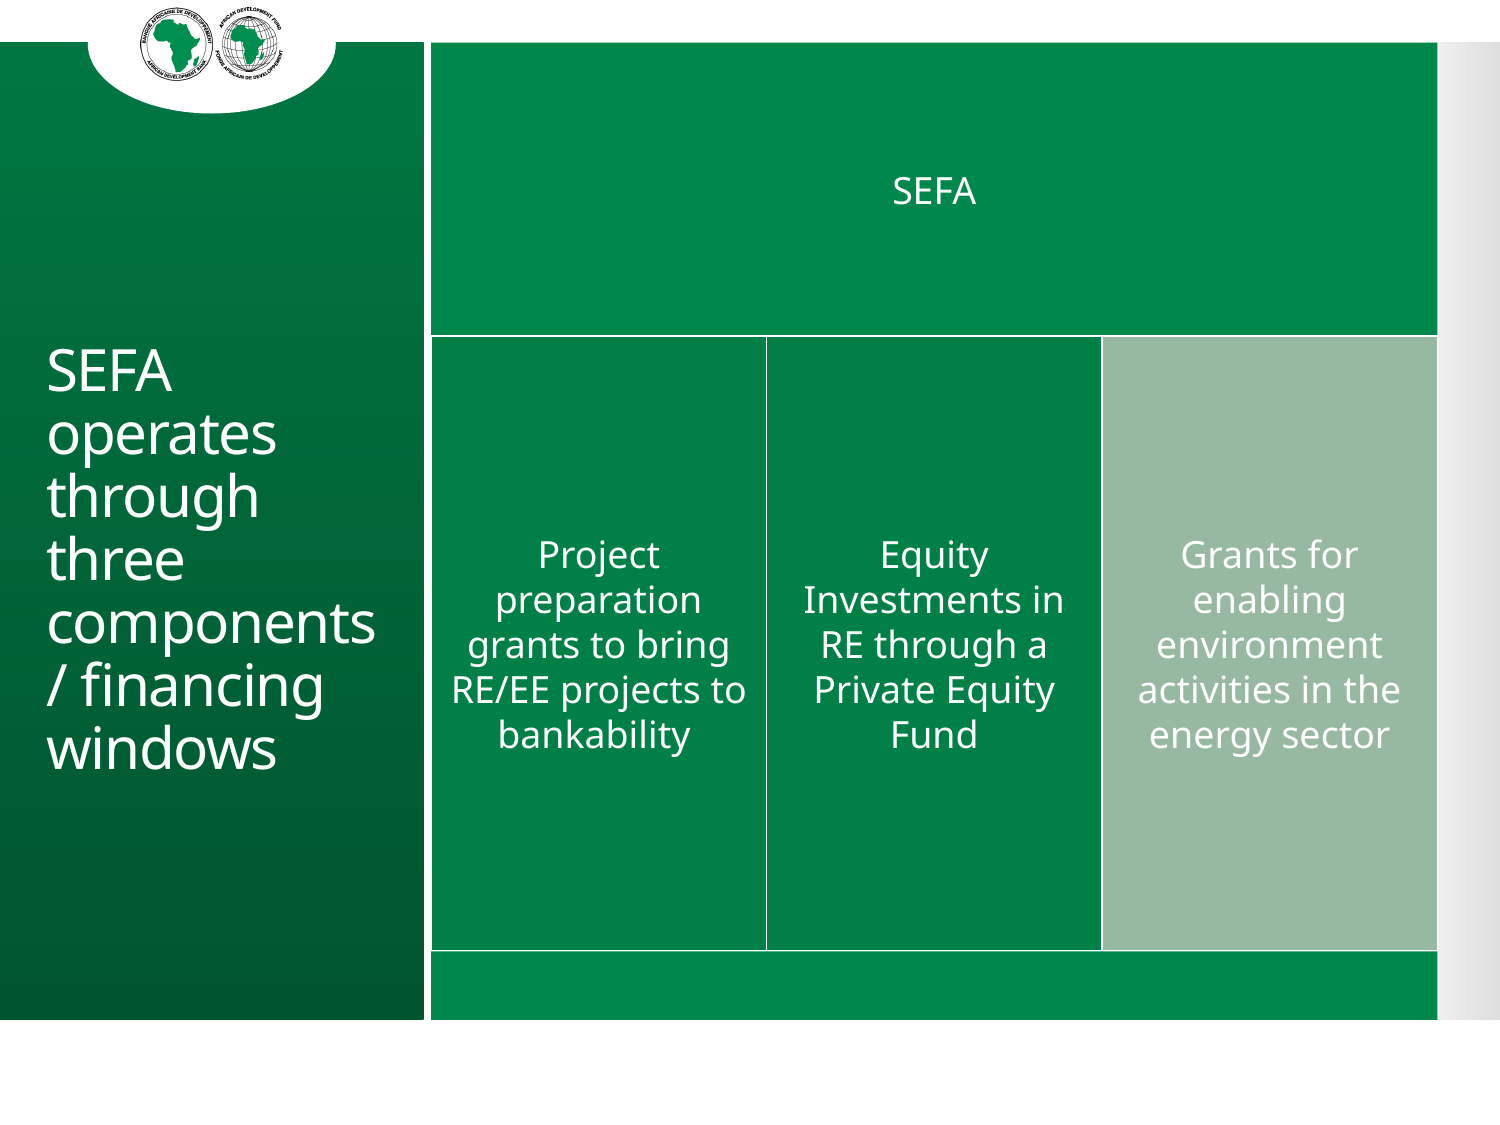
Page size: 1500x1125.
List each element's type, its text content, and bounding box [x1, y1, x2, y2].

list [430, 42, 1438, 1021]
picture [140, 7, 283, 81]
title SEFA operates through three components / financing windows [31, 184, 394, 940]
